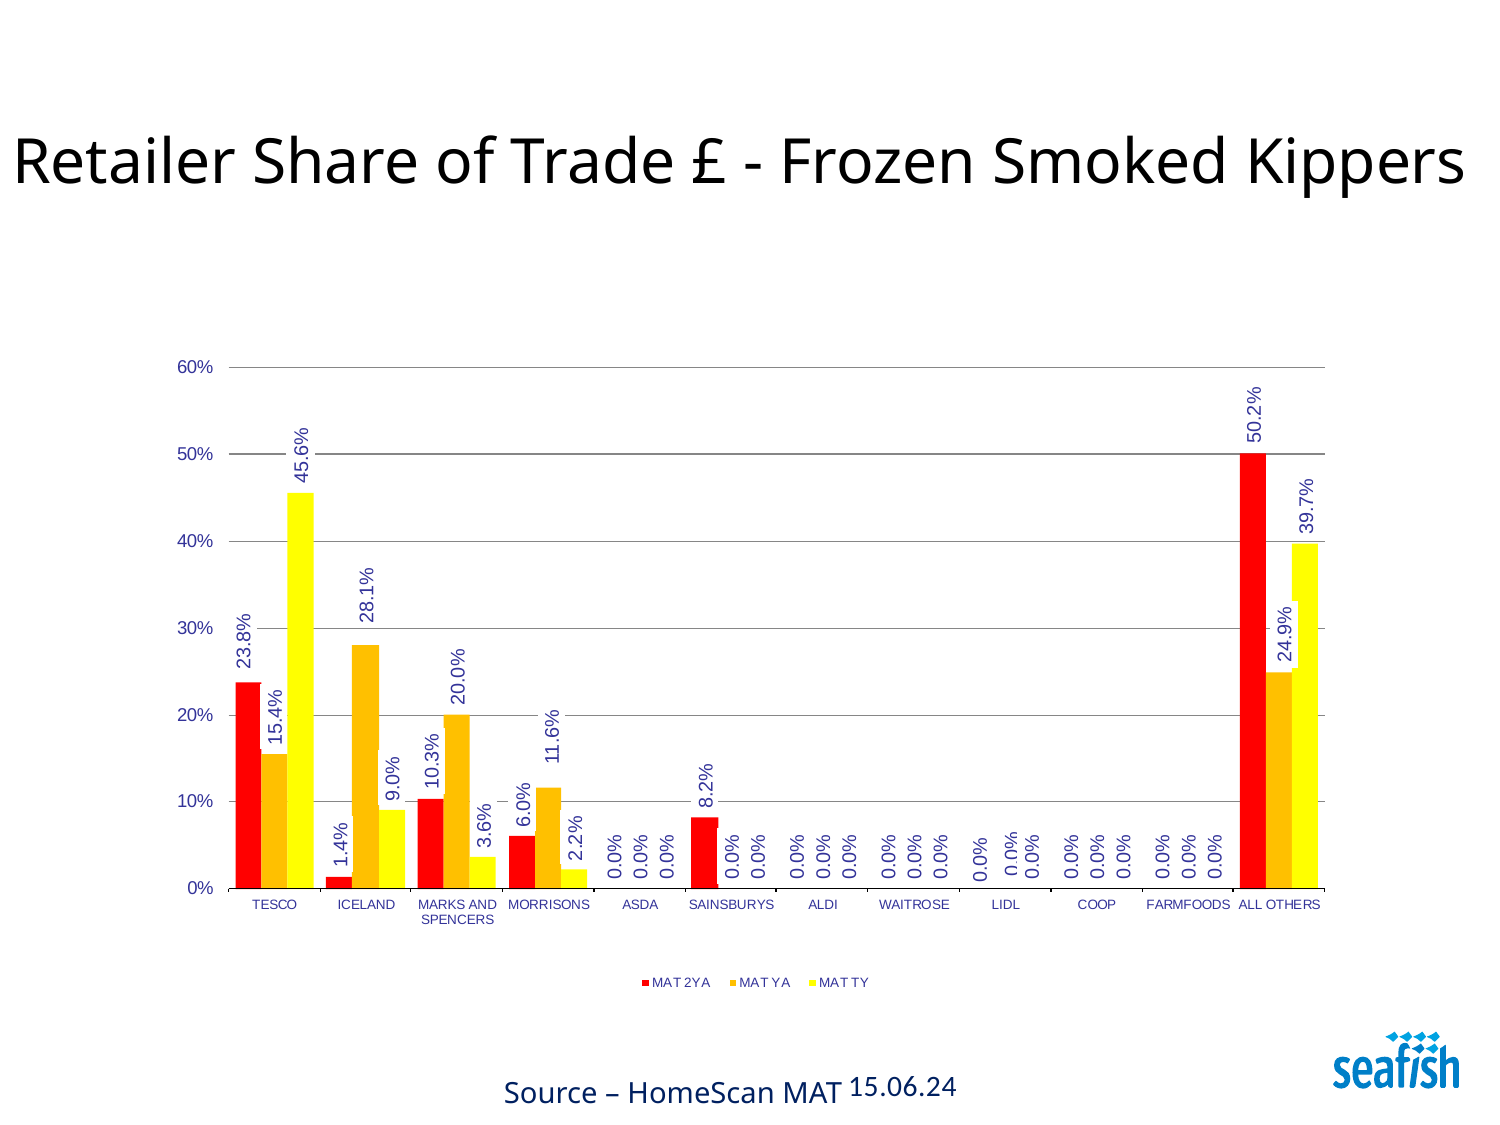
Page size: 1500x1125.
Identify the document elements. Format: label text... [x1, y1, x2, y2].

text_box Source – HomeScan MAT [0, 1067, 857, 1117]
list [146, 270, 1357, 1014]
title Retailer Share of Trade £ - Frozen Smoked Kippers [0, 110, 1498, 217]
picture [841, 1072, 1003, 1114]
